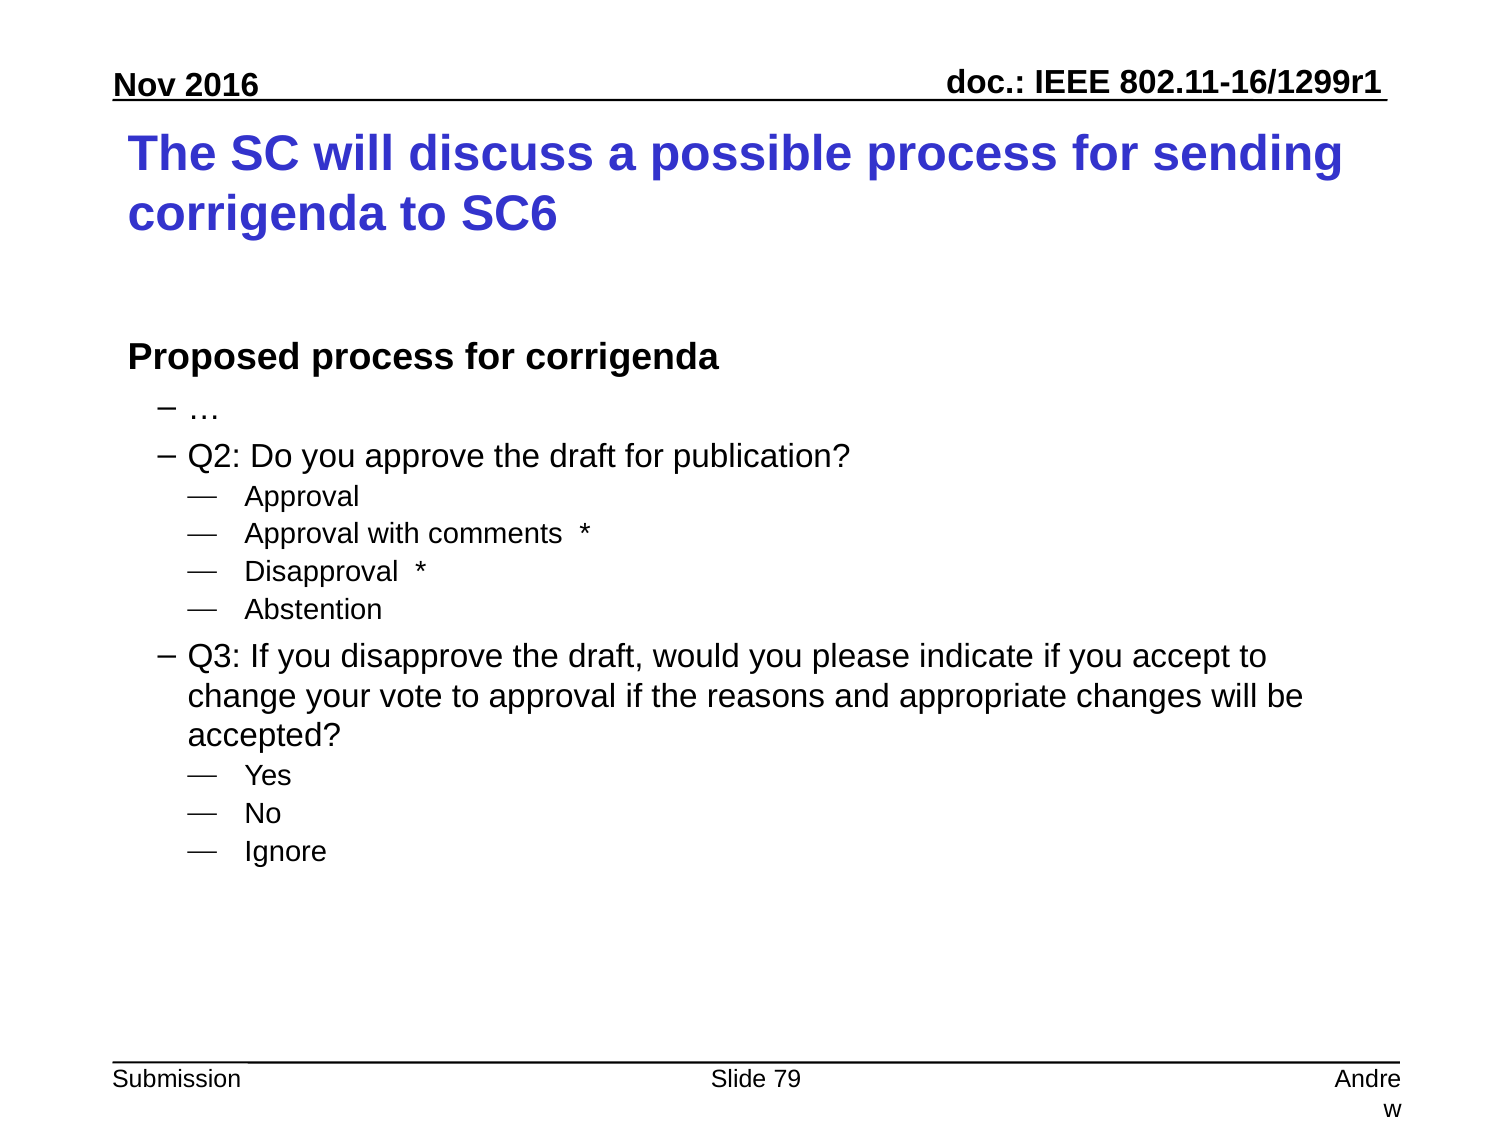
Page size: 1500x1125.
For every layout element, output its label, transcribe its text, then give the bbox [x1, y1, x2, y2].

footer Andrew Myles, Cisco [1320, 1061, 1402, 1093]
list Proposed process for corrigenda … Q2: Do you approve the draft for publication? Approval Approval with comments * Disapproval * Abstention Q3: If you disapprove the draft, would you please indicate if you accept to change your vote to approval if the reasons and appropriate changes will be accepted? Yes No Ignore [112, 324, 1388, 1000]
slide_number Slide 79 [709, 1061, 803, 1093]
title The SC will discuss a possible process for sending corrigenda to SC6 [112, 112, 1388, 288]
